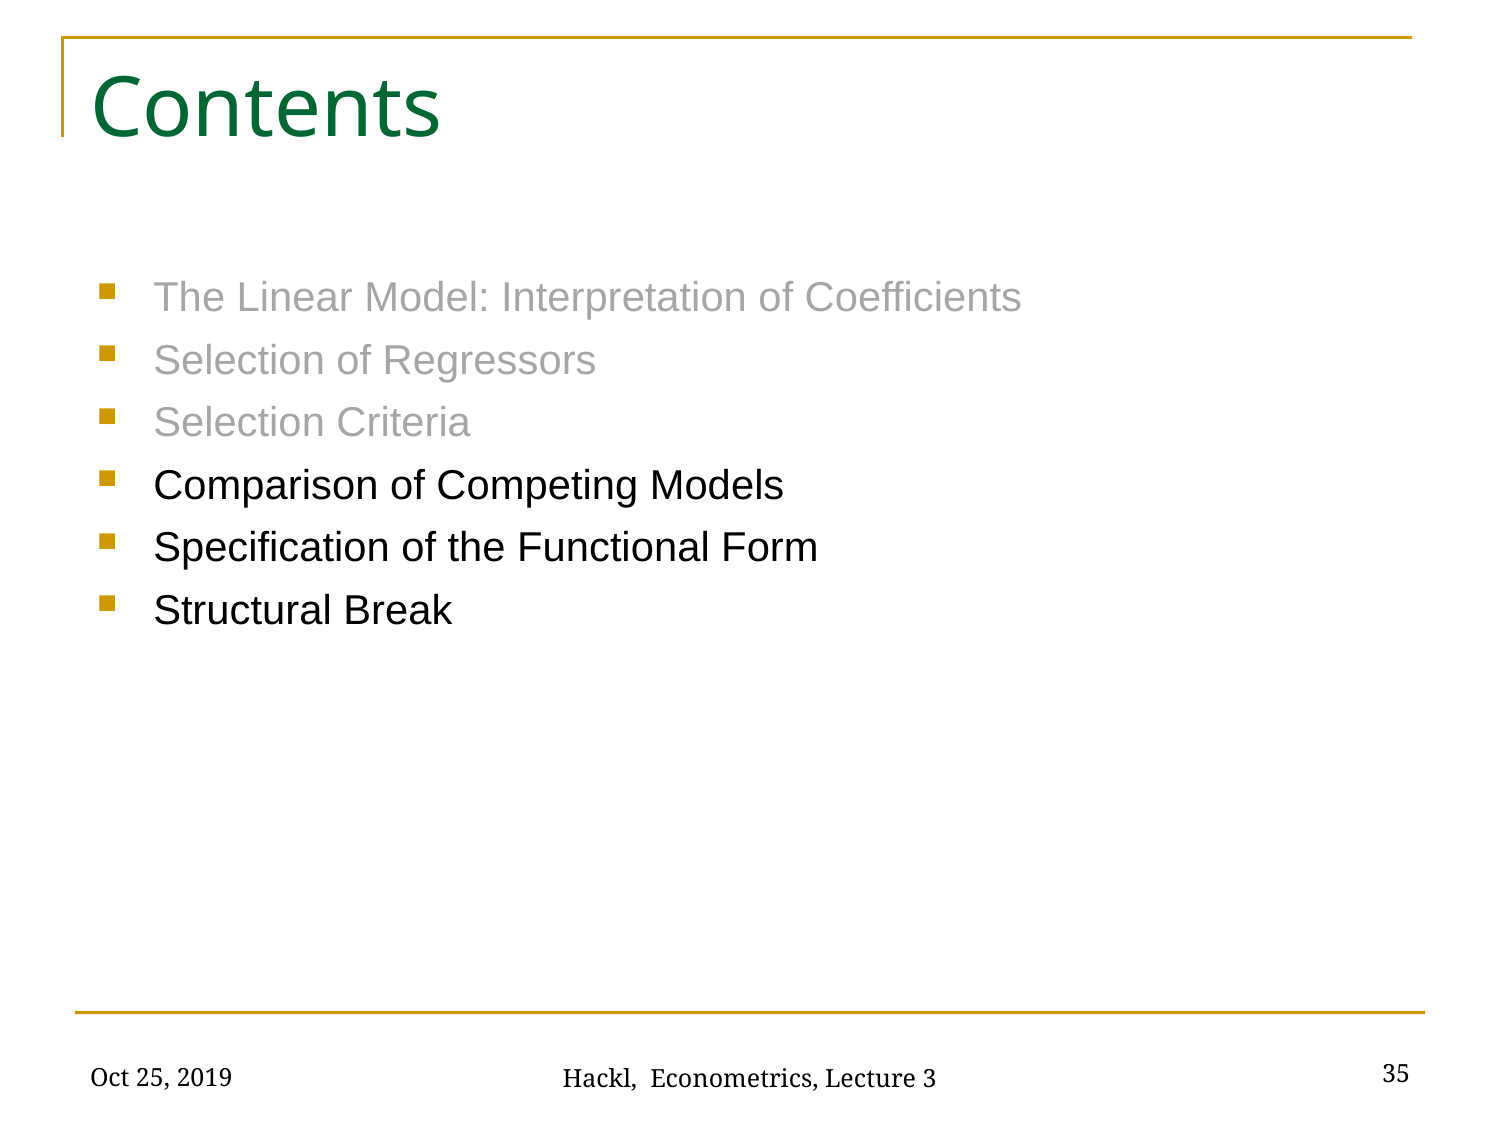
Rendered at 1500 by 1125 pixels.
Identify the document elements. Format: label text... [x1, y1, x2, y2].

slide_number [74, 1023, 426, 1100]
text_box [194, 609, 880, 670]
list The Linear Model: Interpretation of Coefficients Selection of Regressors Selection Criteria Comparison of Competing Models Specification of the Functional Form Structural Break [81, 262, 1372, 985]
footer Hackl, Econometrics, Lecture 3 [512, 1024, 988, 1101]
title Contents [74, 45, 1426, 233]
slide_number 35 [1074, 1023, 1426, 1100]
